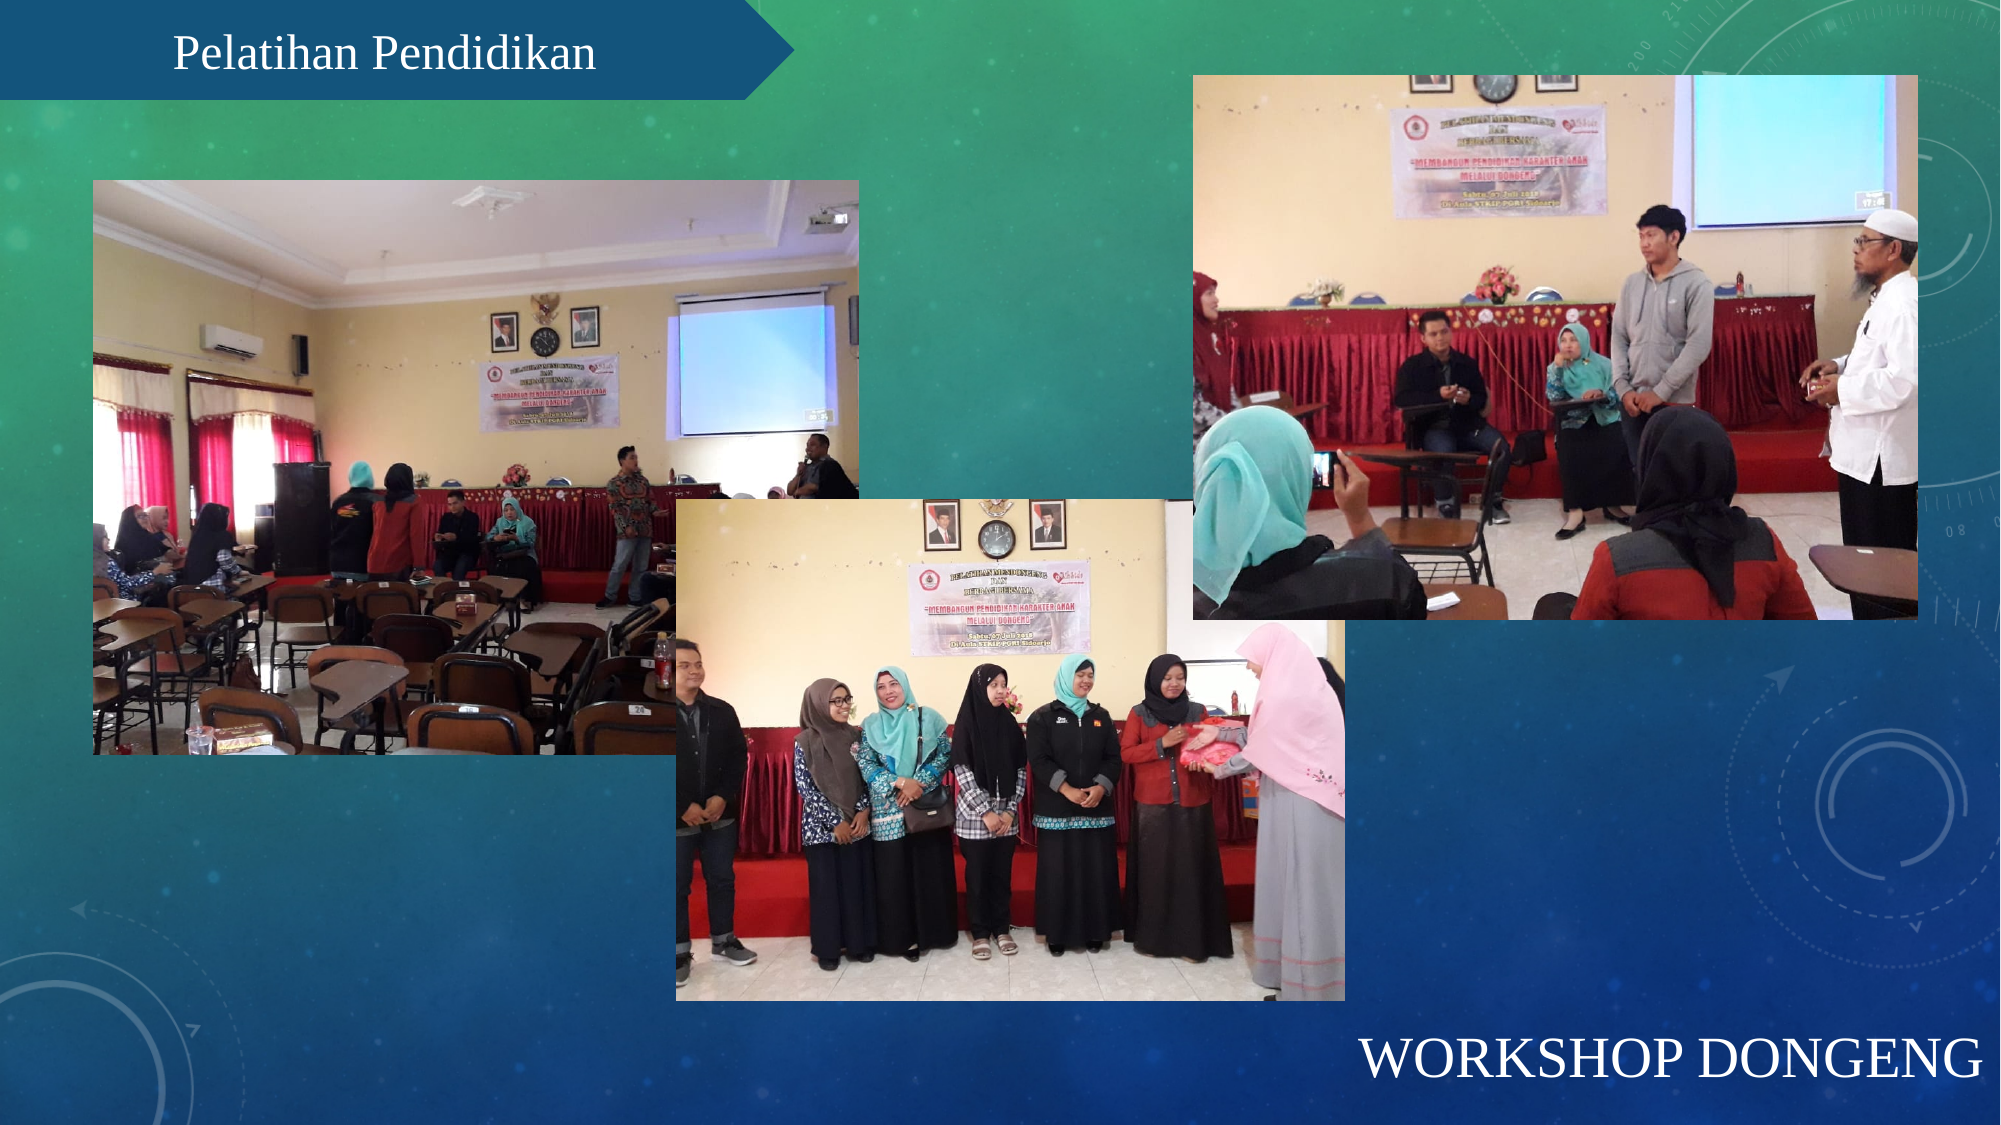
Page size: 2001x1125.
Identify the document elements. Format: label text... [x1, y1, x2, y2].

picture [0, 0, 2001, 1125]
title Workshop Dongeng [0, 982, 2000, 1125]
text_box Pelatihan Pendidikan [0, 0, 796, 102]
